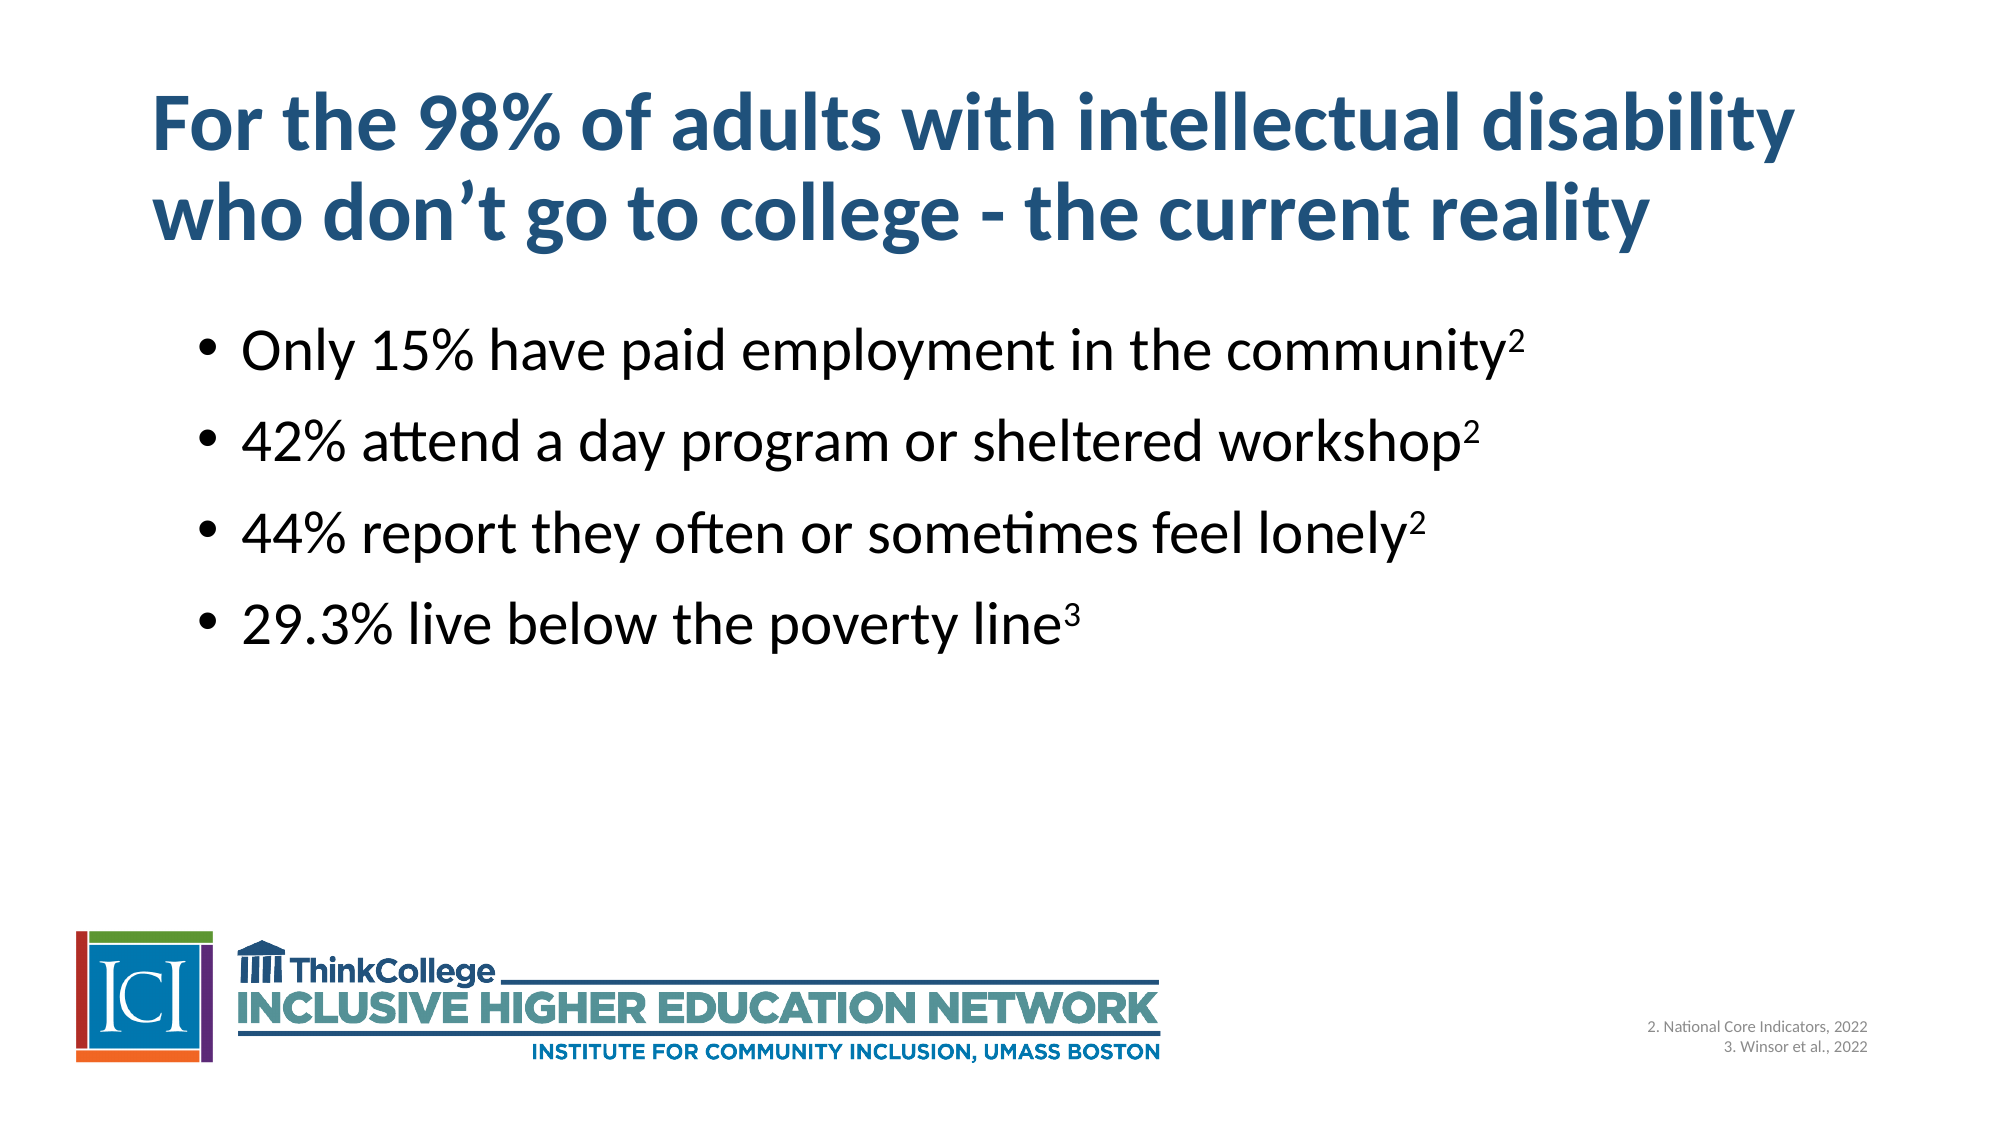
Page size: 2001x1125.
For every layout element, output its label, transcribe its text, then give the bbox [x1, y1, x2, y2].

footer 2. National Core Indicators, 2022 3. Winsor et al., 2022 [1208, 1005, 1884, 1066]
list Only 15% have paid employment in the community2 42% attend a day program or sheltered workshop2 44% report they often or sometimes feel lonely2 29.3% live below the poverty line3 [137, 299, 1863, 863]
title For the 98% of adults with intellectual disability who don’t go to college - the current reality [137, 59, 1863, 278]
picture [74, 929, 1167, 1064]
